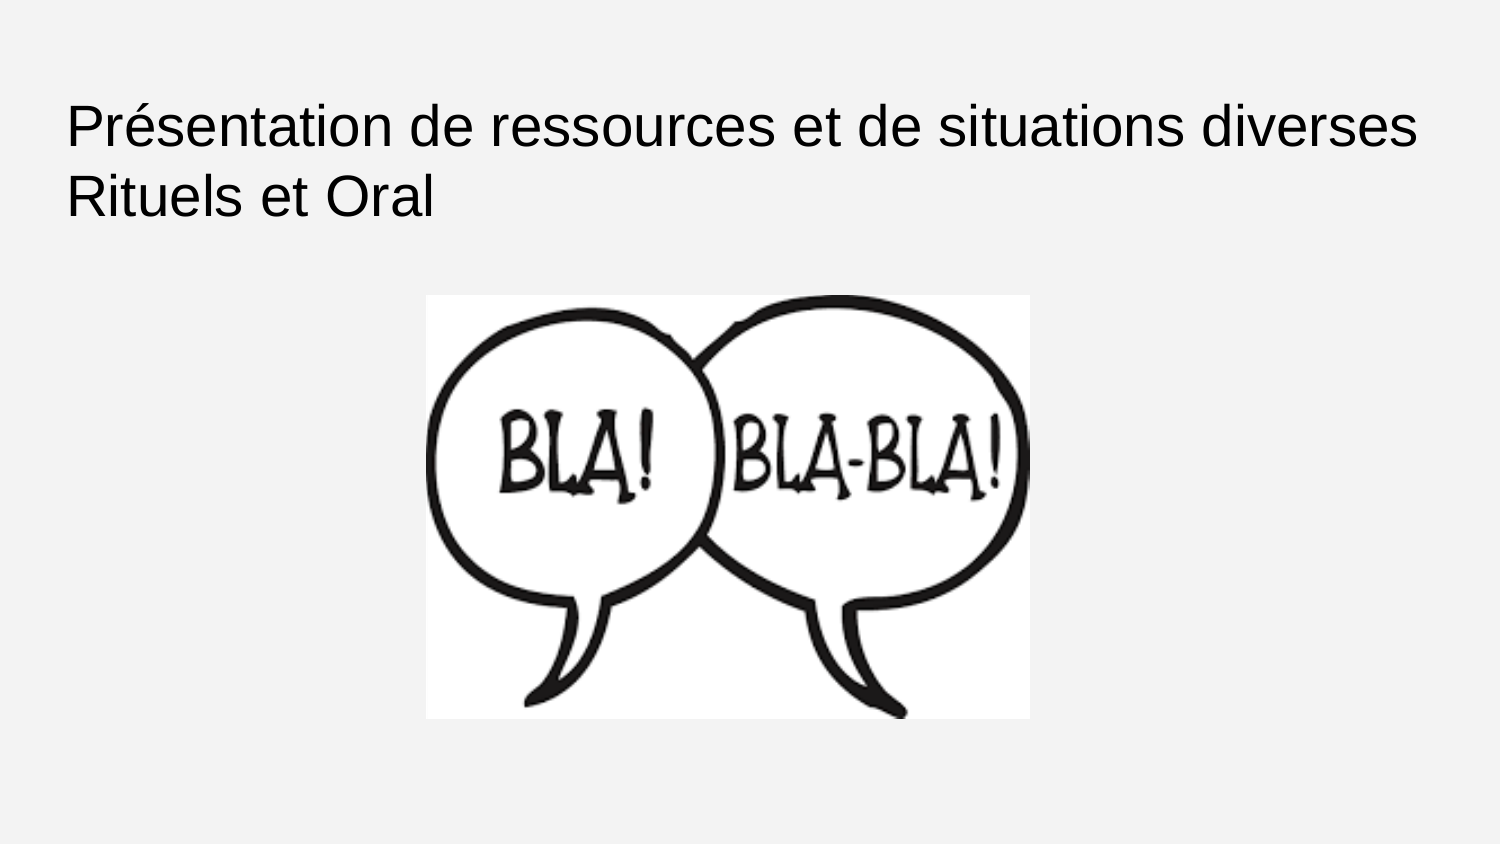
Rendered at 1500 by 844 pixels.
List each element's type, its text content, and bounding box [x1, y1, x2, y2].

picture [426, 295, 1030, 719]
title Présentation de ressources et de situations diverses Rituels et Oral [51, 72, 1449, 316]
